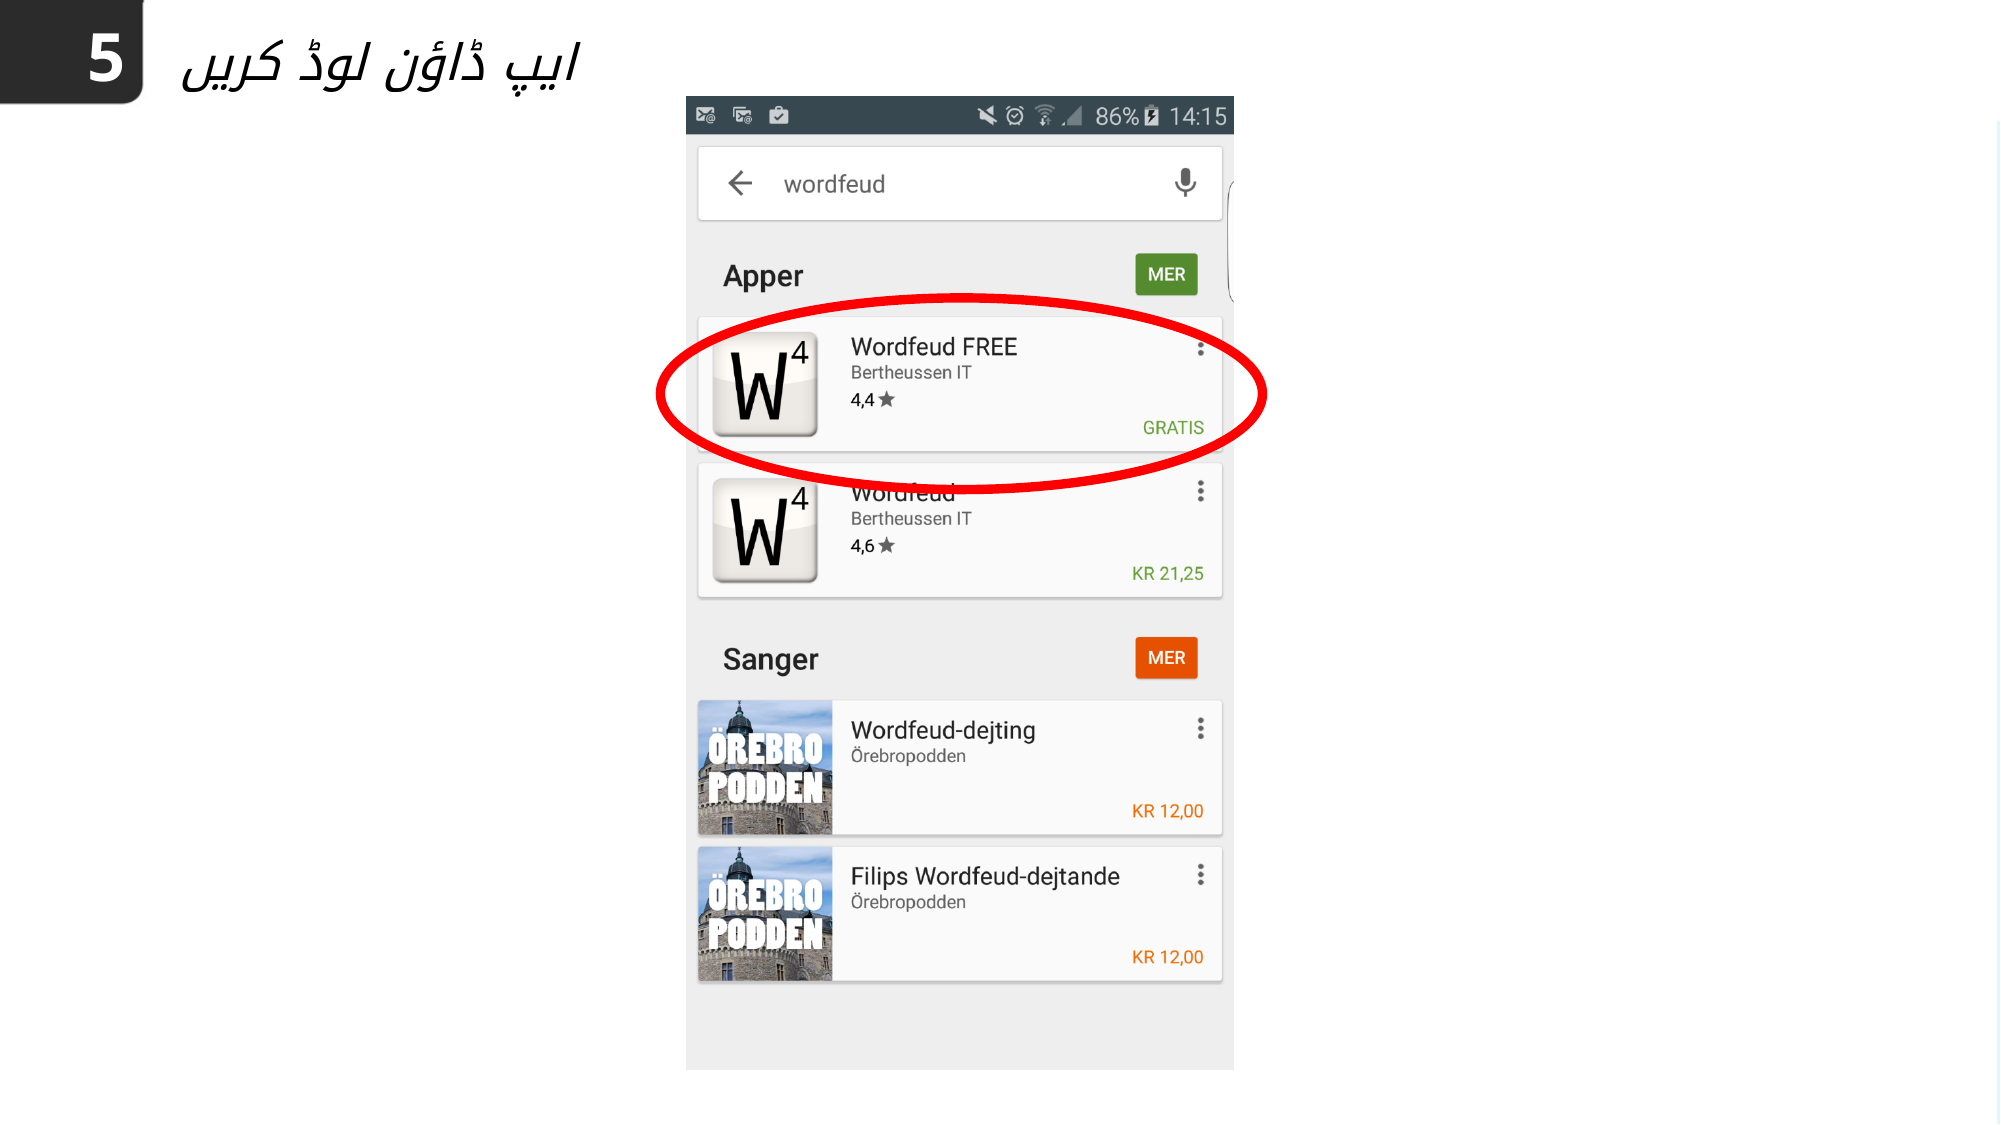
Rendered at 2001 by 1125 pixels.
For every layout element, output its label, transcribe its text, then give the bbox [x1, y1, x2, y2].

picture [0, 0, 2000, 1124]
text_box [659, 354, 686, 434]
text_box [60, 20, 188, 95]
text_box [1234, 352, 1264, 436]
text_box 5 [72, 23, 201, 97]
title ایپ ڈاؤن لوڈ کریں [201, 34, 1864, 95]
